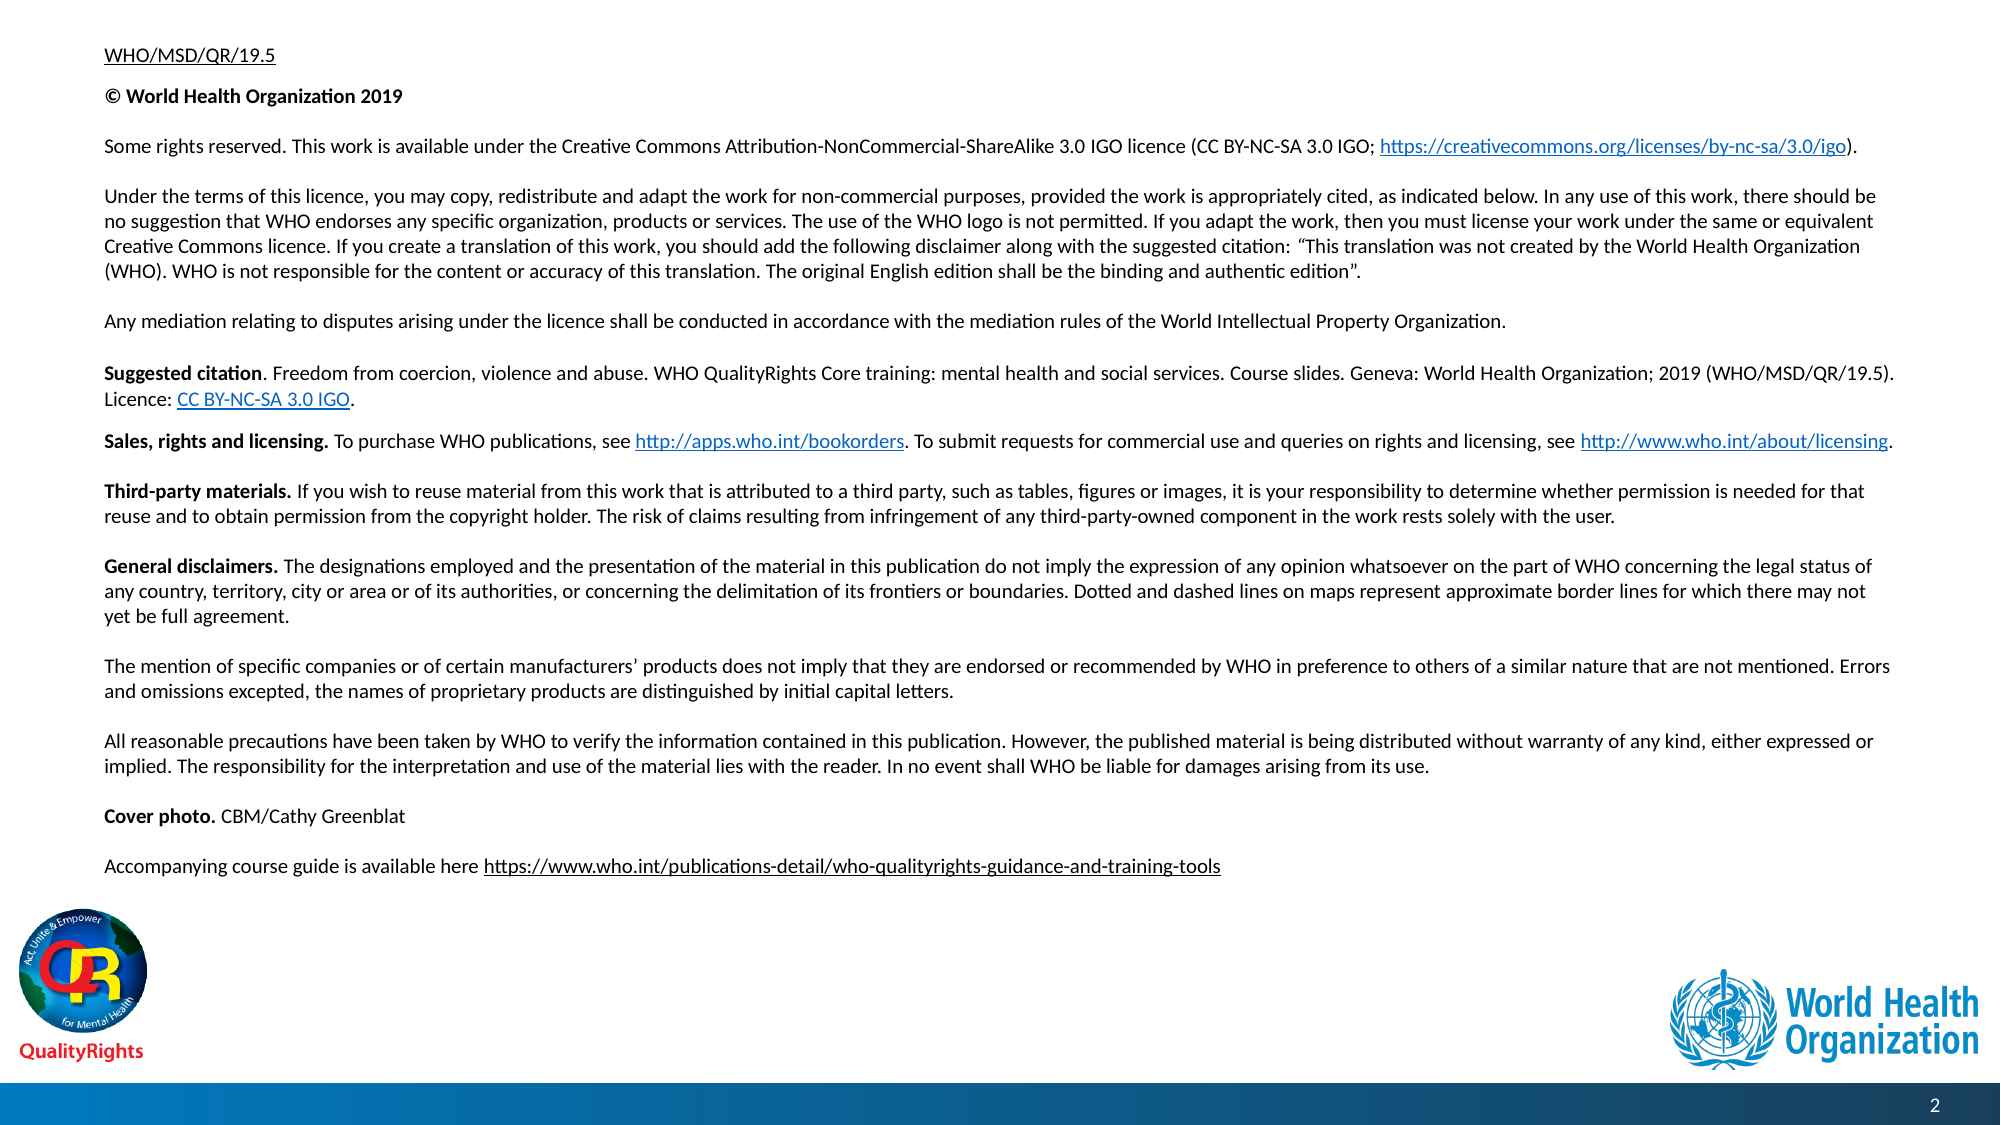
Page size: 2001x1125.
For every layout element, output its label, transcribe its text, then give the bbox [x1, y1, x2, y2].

picture [1716, 1064, 1731, 1070]
picture [0, 891, 162, 1076]
picture [1670, 1029, 1716, 1070]
picture [1711, 1021, 1722, 1029]
picture [1725, 1040, 1747, 1054]
picture [1726, 988, 1733, 999]
picture [1670, 969, 1978, 1070]
picture [1678, 1024, 1682, 1034]
text_box WHO/MSD/QR/19.5 © World Health Organization 2019 Some rights reserved. This work is available under the Creative Commons Attribution-NonCommercial-ShareAlike 3.0 IGO licence (CC BY-NC-SA 3.0 IGO; https://creativecommons.org/licenses/by-nc-sa/3.0/igo). Under the terms of this licence, you may copy, redistribute and adapt the work for non-commercial purposes, provided the work is appropriately cited, as indicated below. In any use of this work, there should be no suggestion that WHO endorses any specific organization, products or services. The use of the WHO logo is not permitted. If you adapt the work, then you must license your work under the same or equivalent Creative Commons licence. If you create a translation of this work, you should add the following disclaimer along with the suggested citation: “This translation was not created by the World Health Organization (WHO). WHO is not responsible for the content or accuracy of this translation. The original English edition shall be the binding and authentic edition”. Any mediation relating to disputes arising under the licence shall be conducted in accordance with the mediation rules of the World Intellectual Property Organization. Suggested citation. Freedom from coercion, violence and abuse. WHO QualityRights Core training: mental health and social services. Course slides. Geneva: World Health Organization; 2019 (WHO/MSD/QR/19.5). Licence: CC BY-NC-SA 3.0 IGO. Sales, rights and licensing. To purchase WHO publications, see http://apps.who.int/bookorders. To submit requests for commercial use and queries on rights and licensing, see http://www.who.int/about/licensing. Third-party materials. If you wish to reuse material from this work that is attributed to a third party, such as tables, figures or images, it is your responsibility to determine whether permission is needed for that reuse and to obtain permission from the copyright holder. The risk of claims resulting from infringement of any third-party-owned component in the work rests solely with the user. General disclaimers. The designations employed and the presentation of the material in this publication do not imply the expression of any opinion whatsoever on the part of WHO concerning the legal status of any country, territory, city or area or of its authorities, or concerning the delimitation of its frontiers or boundaries. Dotted and dashed lines on maps represent approximate border lines for which there may not yet be full agreement. The mention of specific companies or of certain manufacturers’ products does not imply that they are endorsed or recommended by WHO in preference to others of a similar nature that are not mentioned. Errors and omissions excepted, the names of proprietary products are distinguished by initial capital letters. All reasonable precautions have been taken by WHO to verify the information contained in this publication. However, the published material is being distributed without warranty of any kind, either expressed or implied. The responsibility for the interpretation and use of the material lies with the reader. In no event shall WHO be liable for damages arising from its use. Cover photo. CBM/Cathy Greenblat Accompanying course guide is available here https://www.who.int/publications-detail/who-qualityrights-guidance-and-training-tools [89, 32, 1911, 935]
